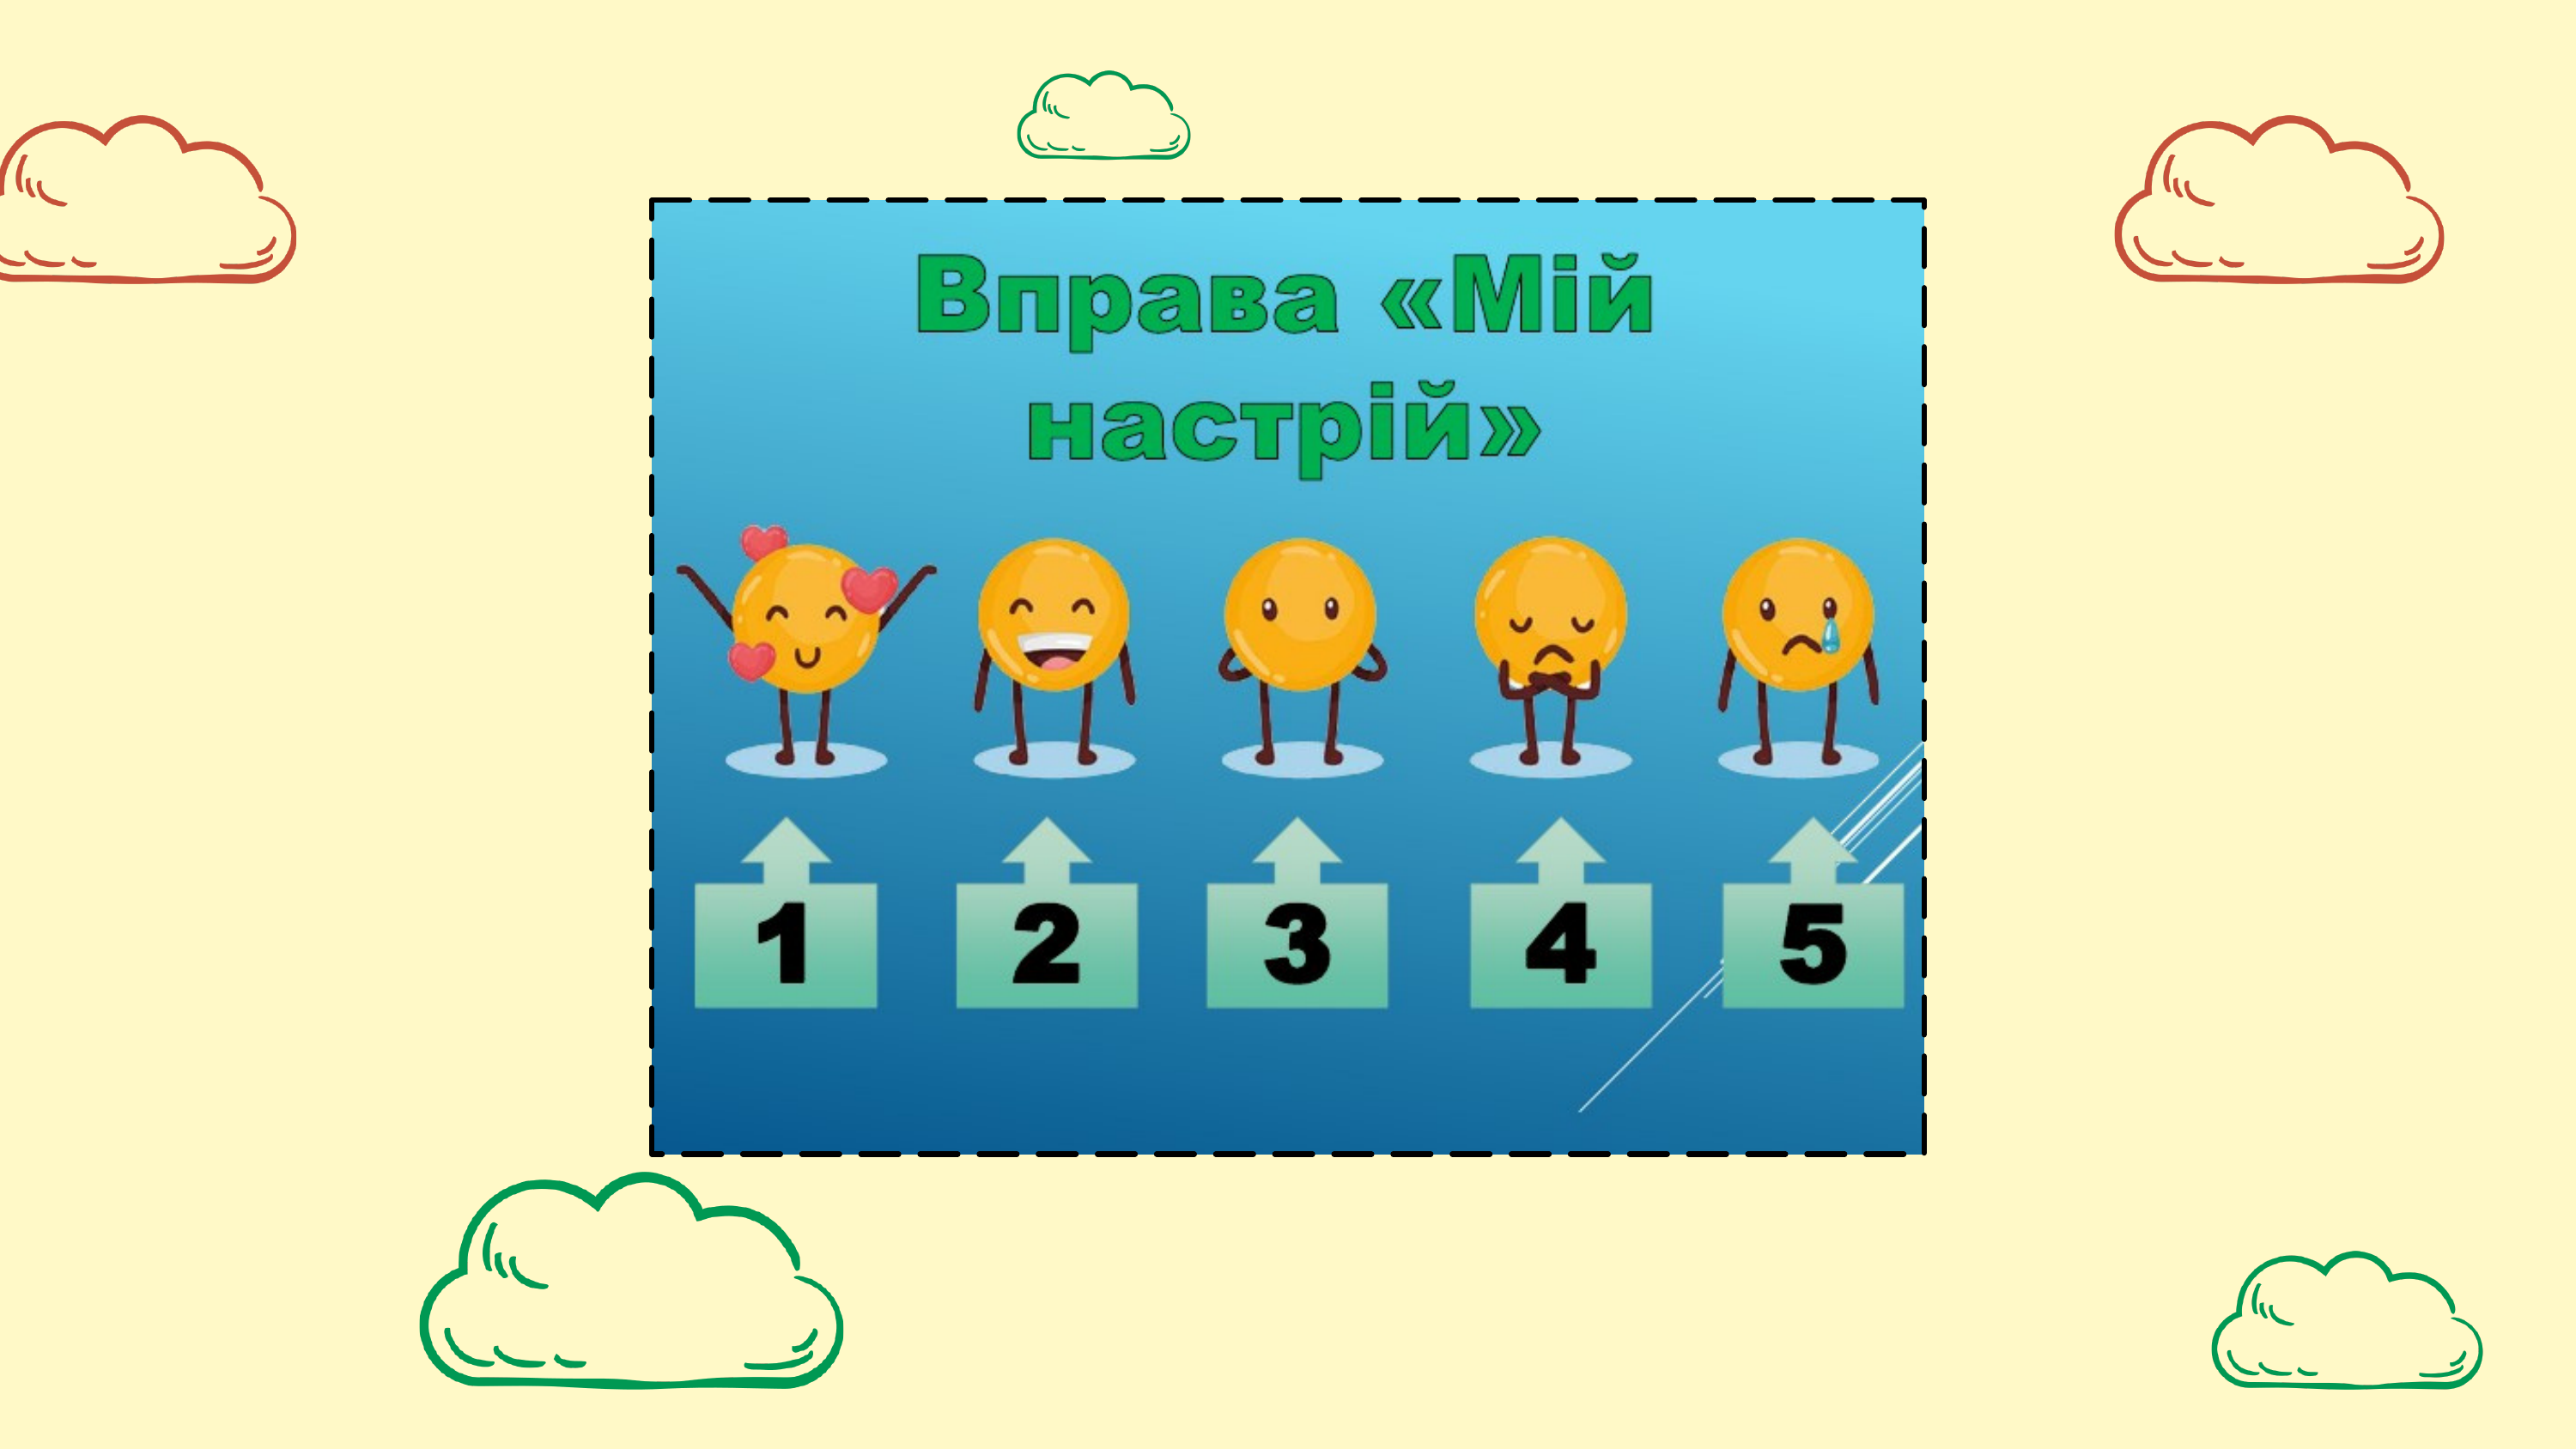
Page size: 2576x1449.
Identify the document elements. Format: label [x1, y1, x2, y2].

text_box [0, 115, 297, 286]
text_box [652, 200, 1924, 1155]
text_box [2211, 1251, 2483, 1391]
text_box [1017, 70, 1191, 161]
text_box [2114, 115, 2445, 286]
text_box [419, 1172, 844, 1391]
